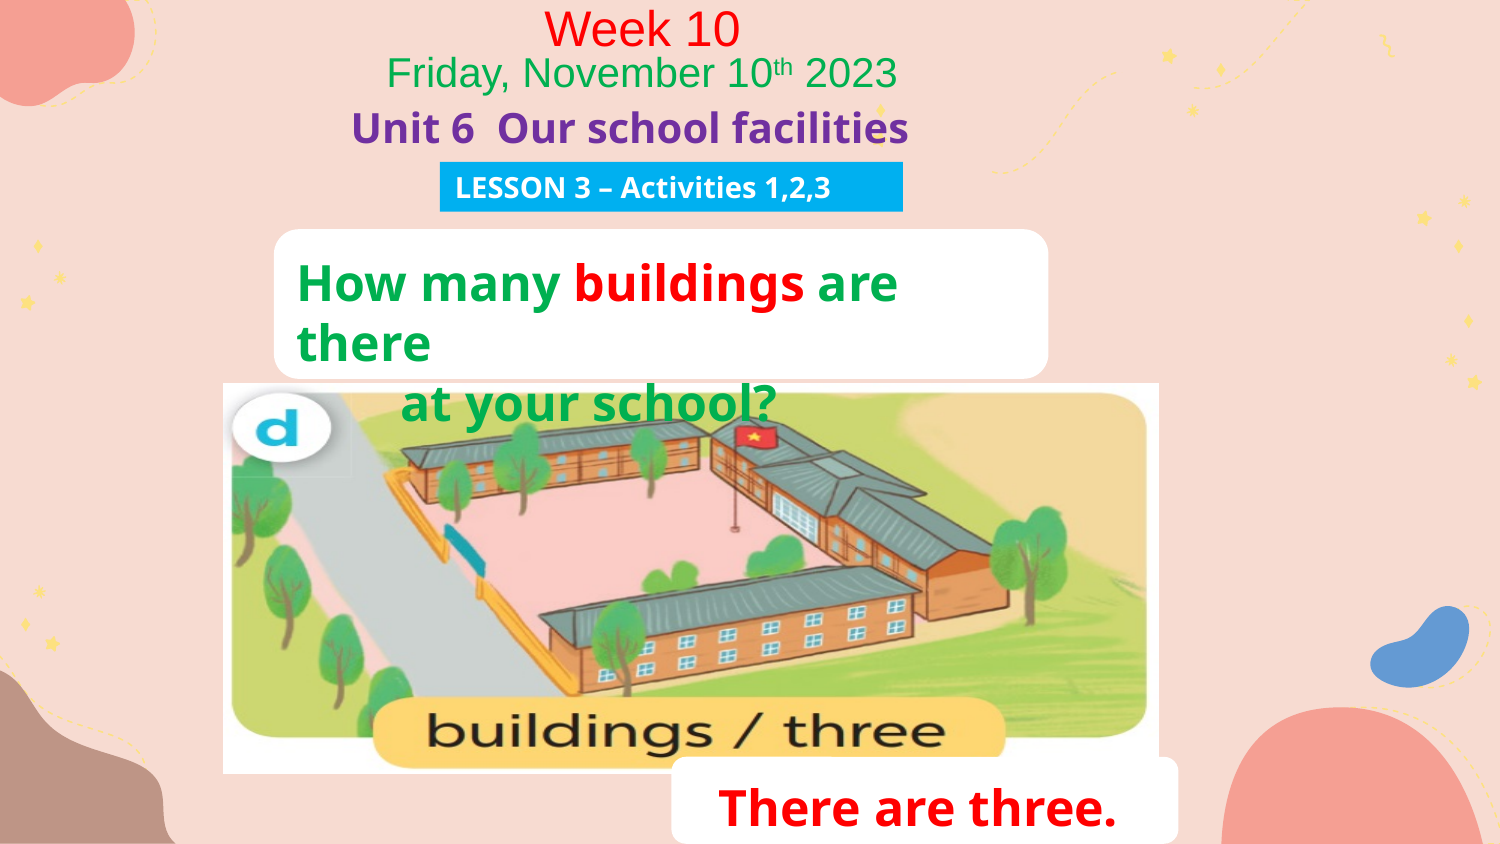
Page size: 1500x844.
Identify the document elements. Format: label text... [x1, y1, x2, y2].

text_box How many buildings are there at your school? [273, 229, 1049, 379]
text_box LESSON 3 – Activities 1,2,3 [439, 161, 903, 212]
text_box Unit 6 Our school facilities [335, 92, 987, 188]
text_box Week 10 [498, 0, 787, 38]
text_box Friday, November 10th 2023 [371, 38, 914, 92]
text_box There are three. [671, 756, 1179, 844]
picture [223, 383, 1160, 774]
